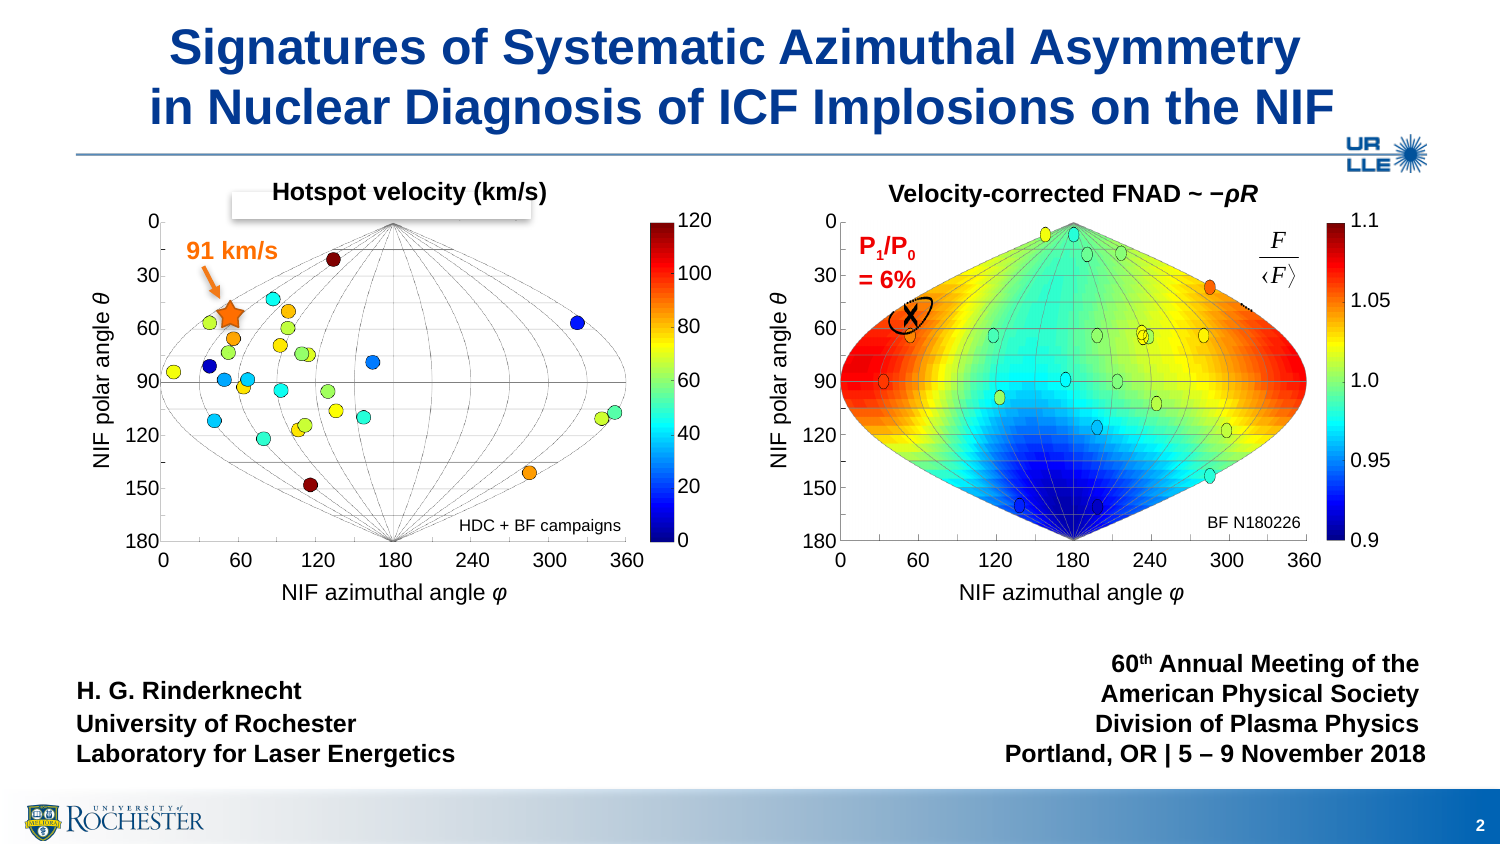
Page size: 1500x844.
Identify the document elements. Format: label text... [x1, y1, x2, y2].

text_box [78, 167, 731, 613]
text_box H. G. Rinderknecht [61, 667, 411, 712]
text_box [755, 170, 1412, 613]
title Signatures of Systematic Azimuthal Asymmetry in Nuclear Diagnosis of ICF Implosions on the NIF [75, 54, 1425, 95]
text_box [1255, 224, 1304, 293]
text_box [202, 266, 221, 300]
